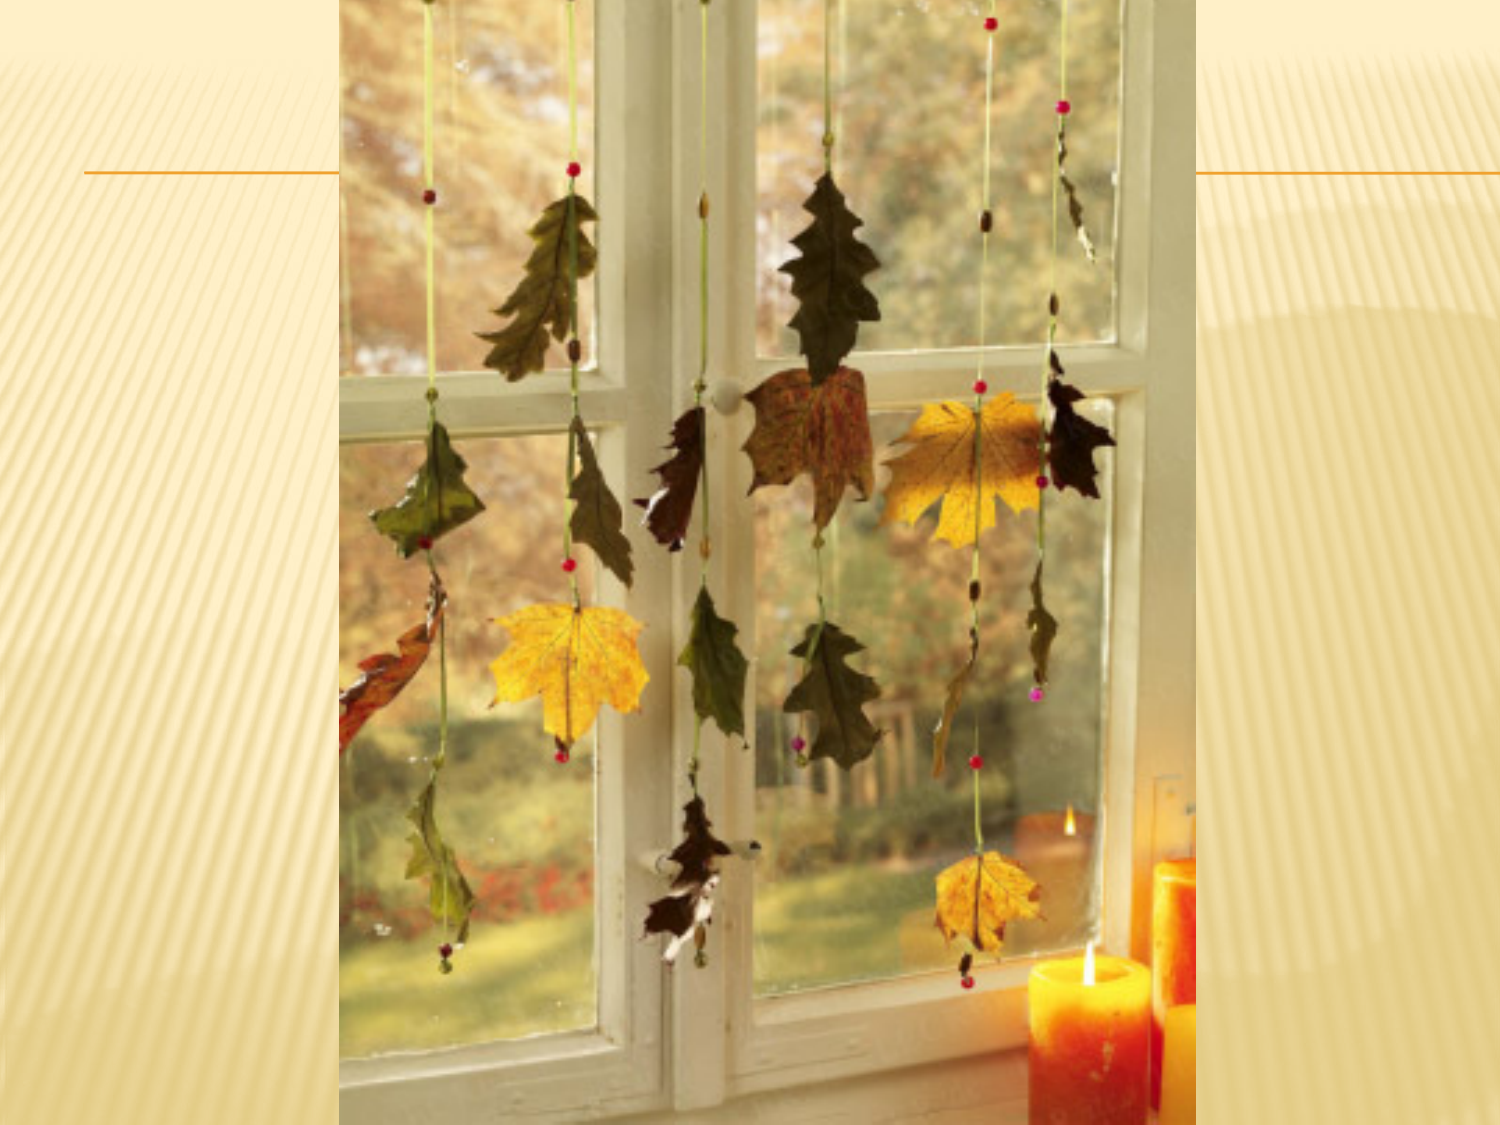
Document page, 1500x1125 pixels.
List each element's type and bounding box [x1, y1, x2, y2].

list [339, 0, 1196, 1125]
